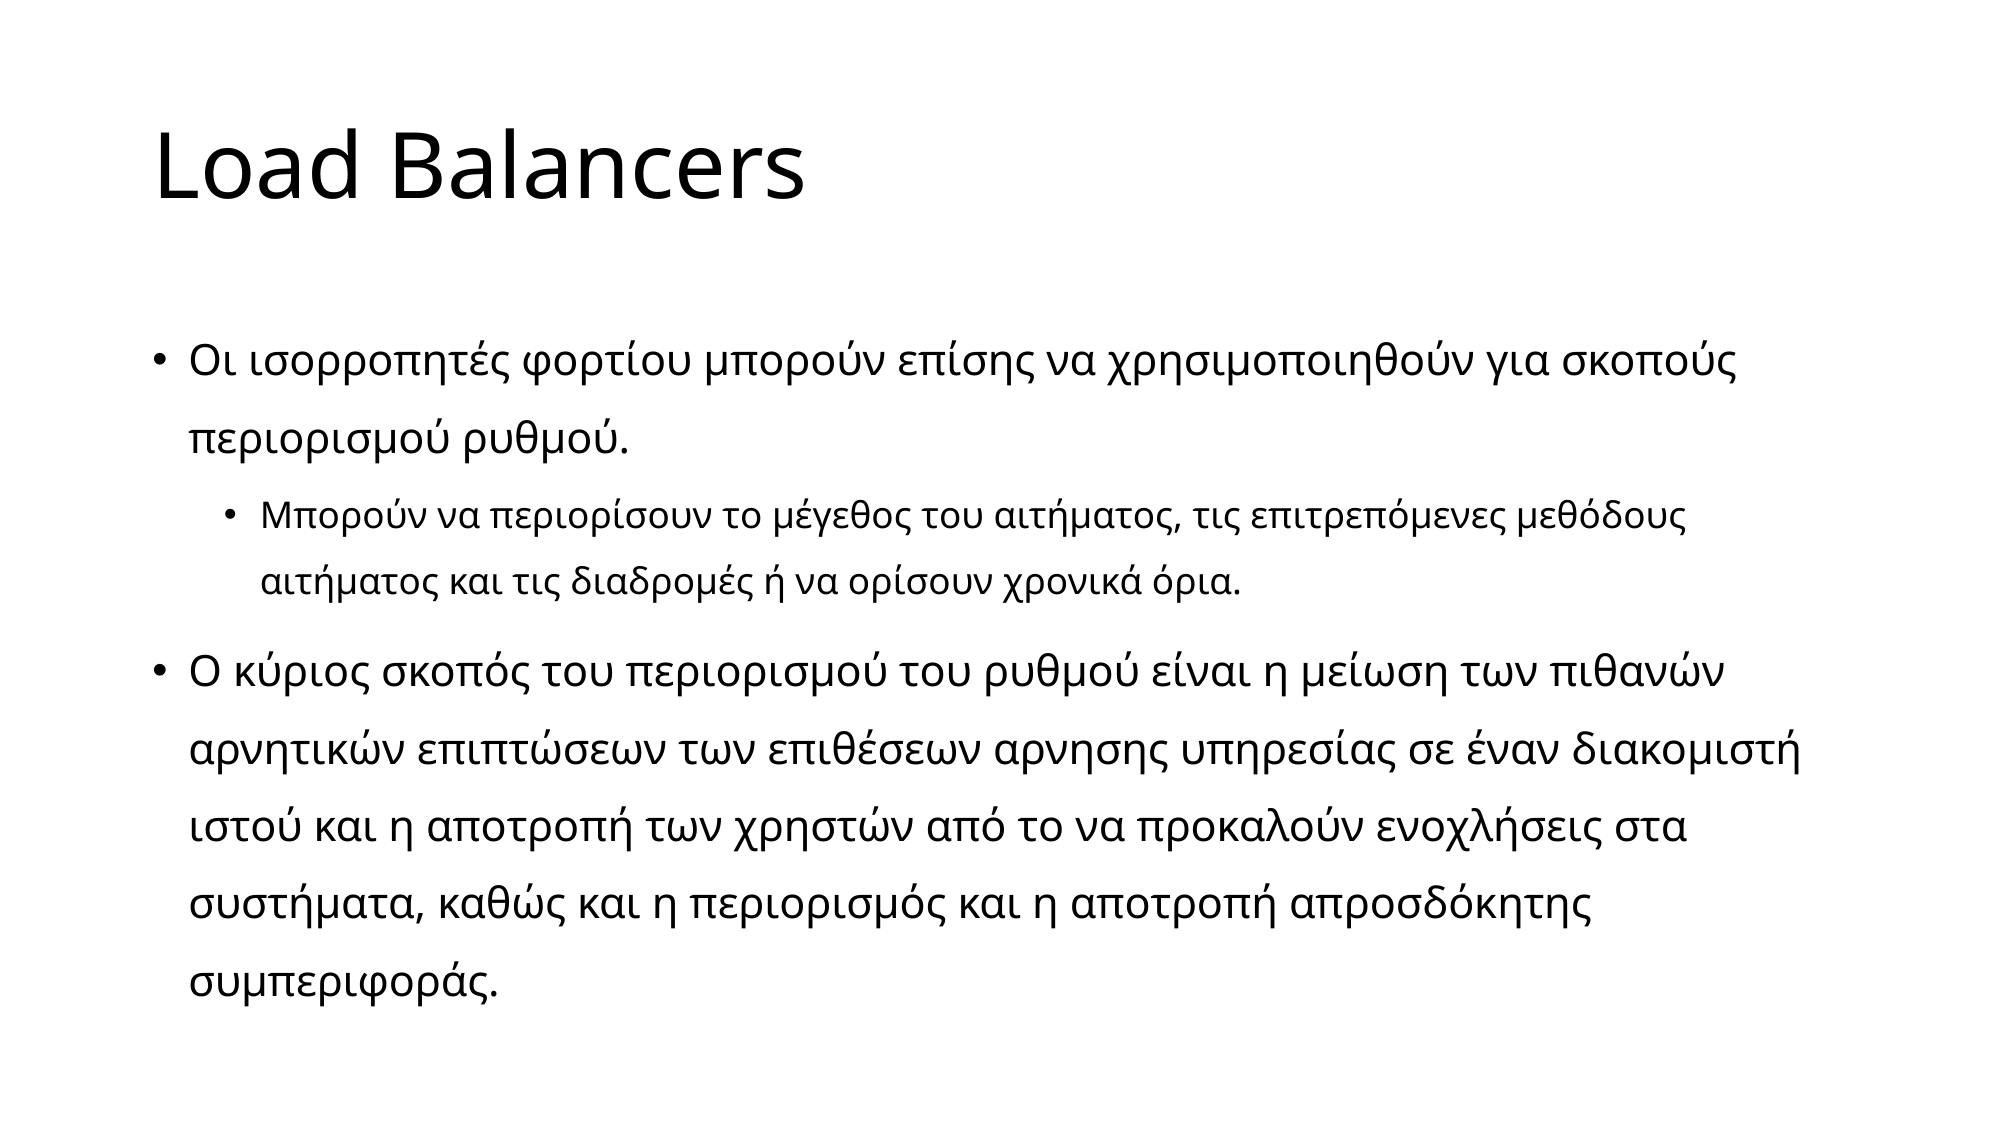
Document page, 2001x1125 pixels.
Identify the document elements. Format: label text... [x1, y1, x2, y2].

list Οι ισορροπητές φορτίου μπορούν επίσης να χρησιμοποιηθούν για σκοπούς περιορισμού ρυθμού. Μπορούν να περιορίσουν το μέγεθος του αιτήματος, τις επιτρεπόμενες μεθόδους αιτήματος και τις διαδρομές ή να ορίσουν χρονικά όρια. Ο κύριος σκοπός του περιορισμού του ρυθμού είναι η μείωση των πιθανών αρνητικών επιπτώσεων των επιθέσεων αρνησης υπηρεσίας σε έναν διακομιστή ιστού και η αποτροπή των χρηστών από το να προκαλούν ενοχλήσεις στα συστήματα, καθώς και η περιορισμός και η αποτροπή απροσδόκητης συμπεριφοράς. [137, 299, 1863, 1014]
title Load Balancers [137, 59, 1863, 278]
